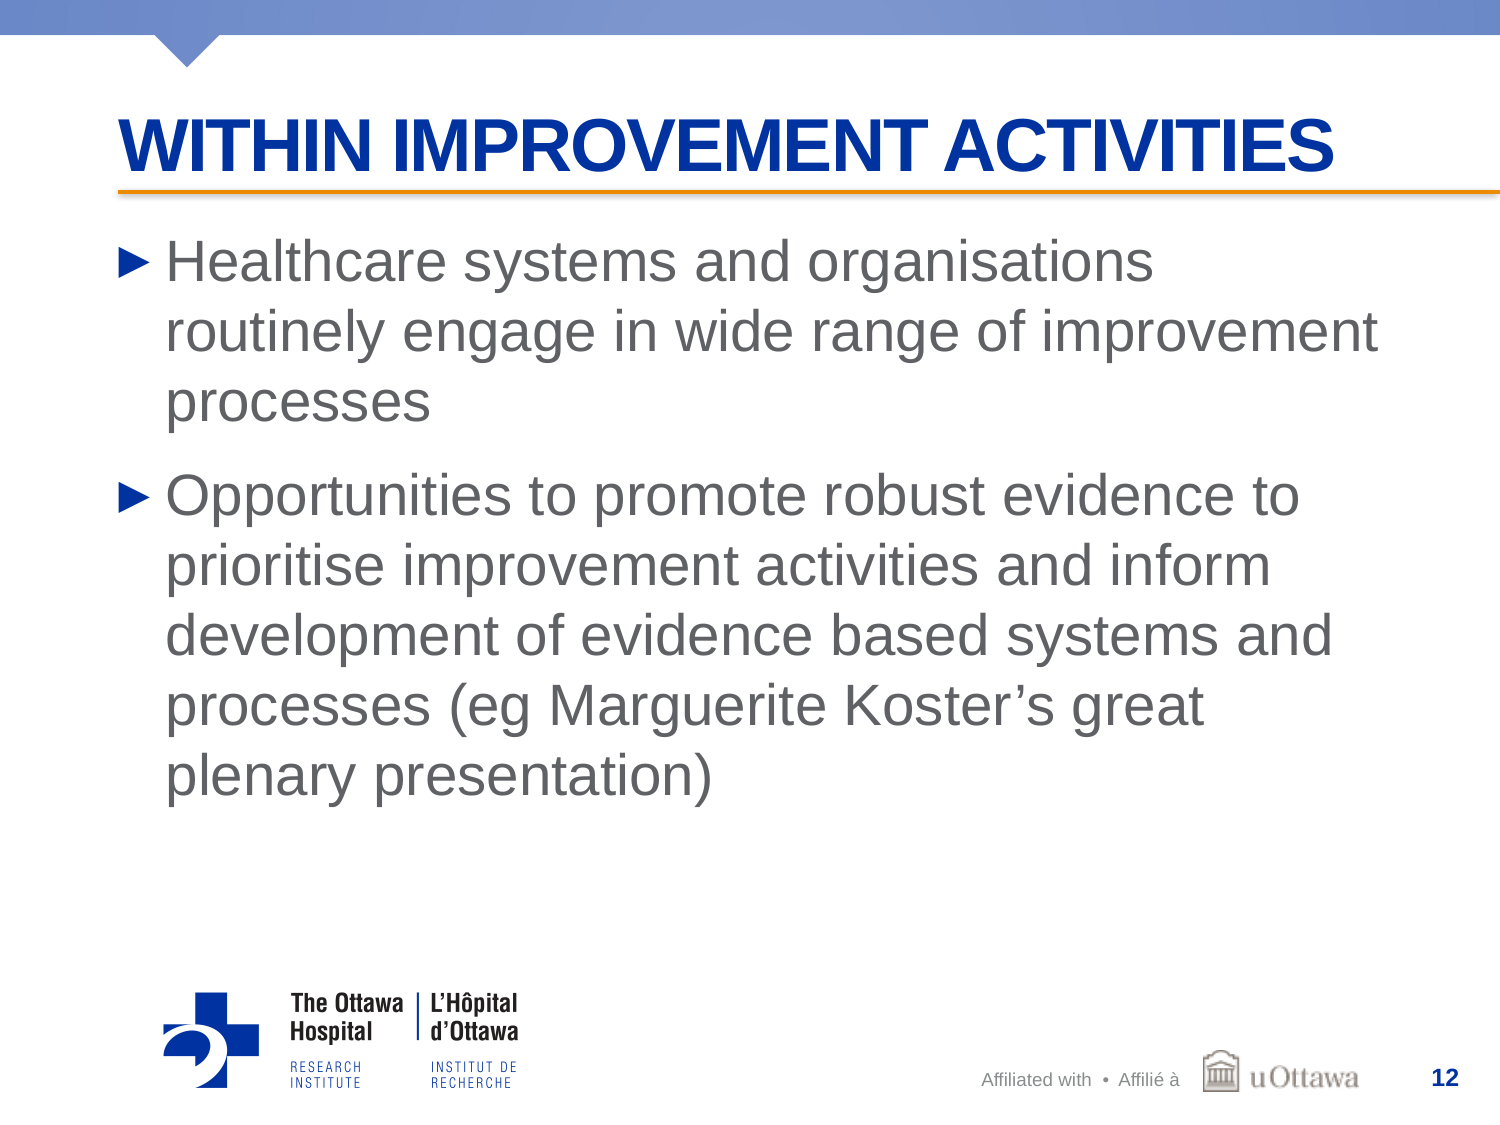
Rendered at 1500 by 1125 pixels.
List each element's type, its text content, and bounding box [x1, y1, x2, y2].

slide_number 12 [1358, 1036, 1475, 1117]
list Healthcare systems and organisations routinely engage in wide range of improvement processes Opportunities to promote robust evidence to prioritise improvement activities and inform development of evidence based systems and processes (eg Marguerite Koster’s great plenary presentation) [118, 215, 1394, 962]
picture [0, 0, 1500, 1125]
title Within improvement activities [118, 73, 1394, 192]
